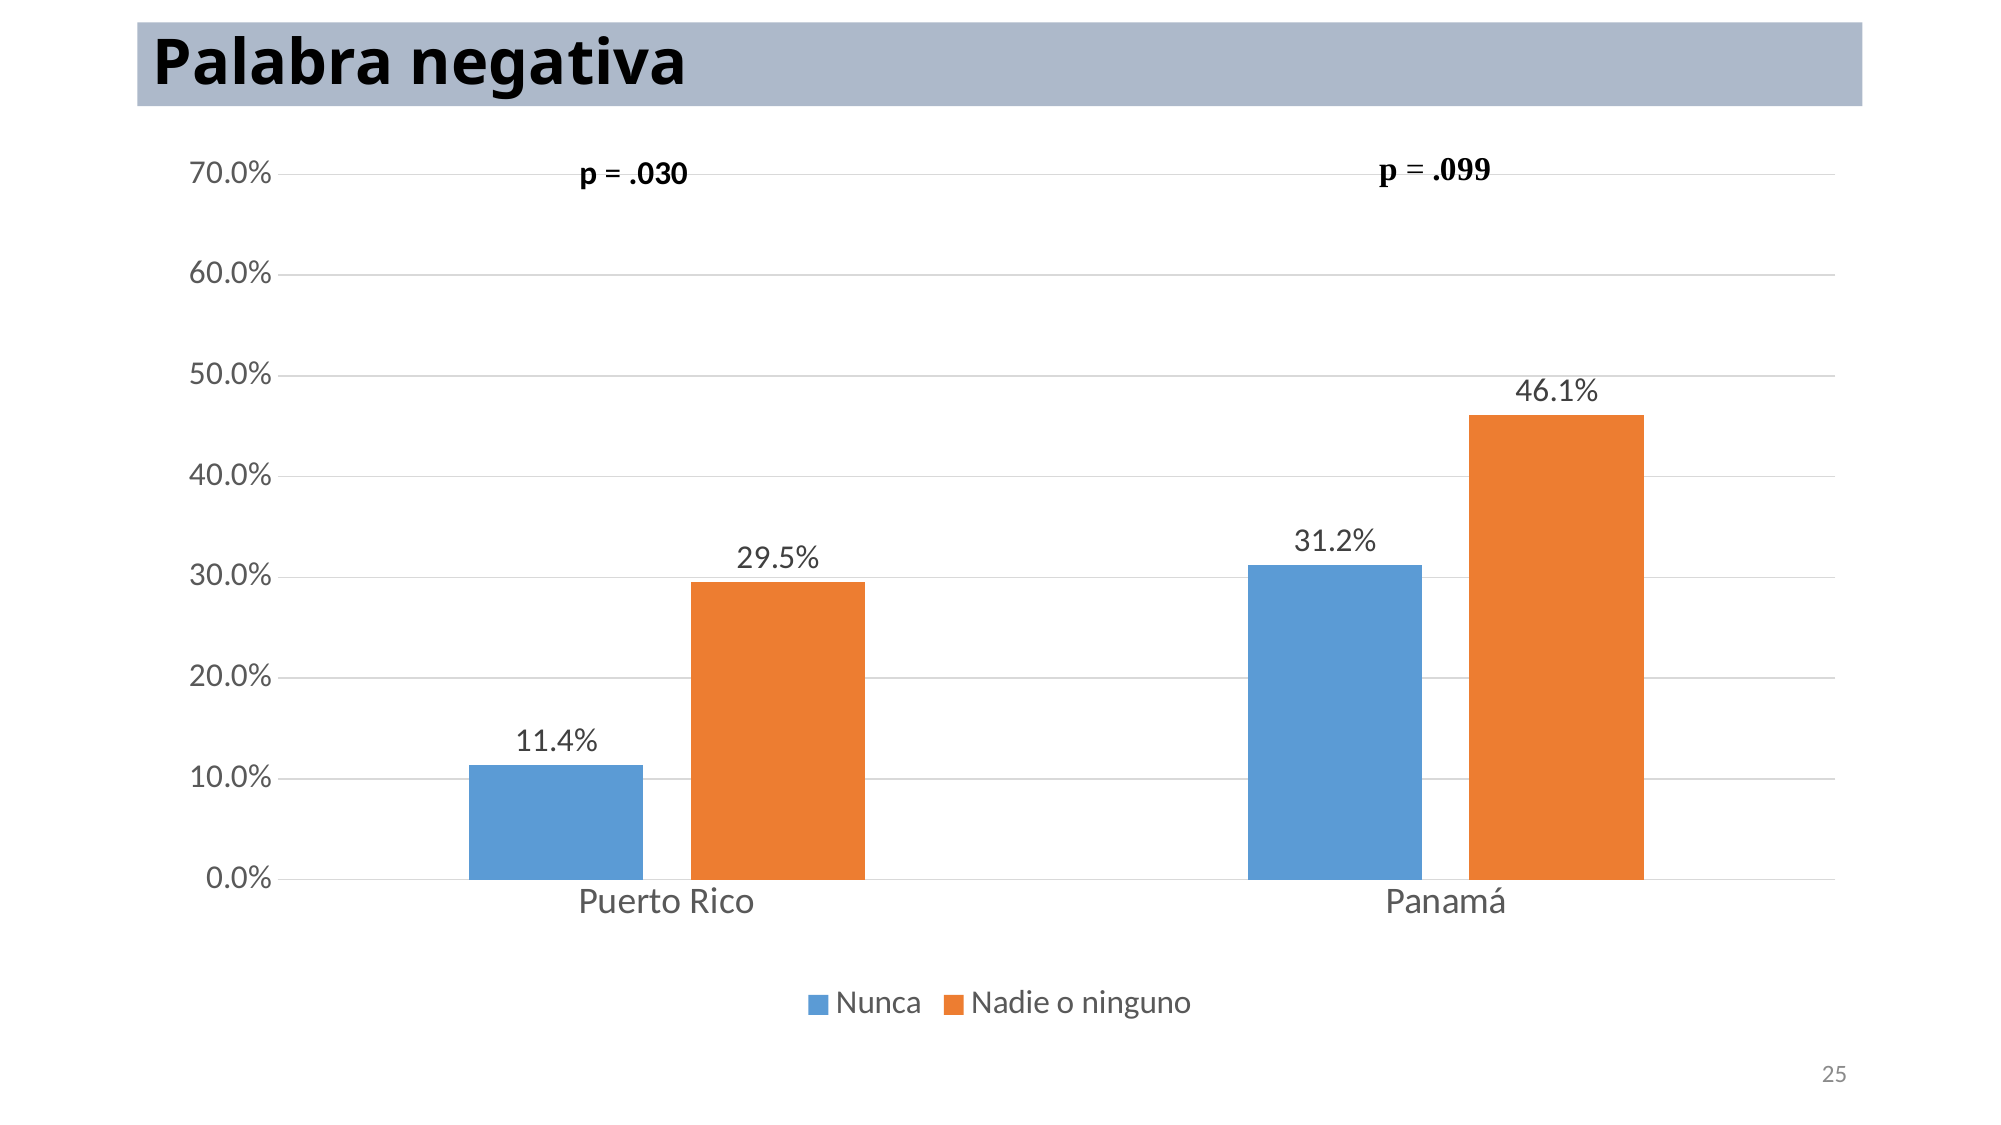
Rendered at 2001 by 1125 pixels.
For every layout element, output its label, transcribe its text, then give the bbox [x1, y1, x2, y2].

title Palabra negativa [137, 22, 1863, 107]
chart [137, 143, 1863, 1029]
slide_number 25 [1412, 1042, 1863, 1103]
